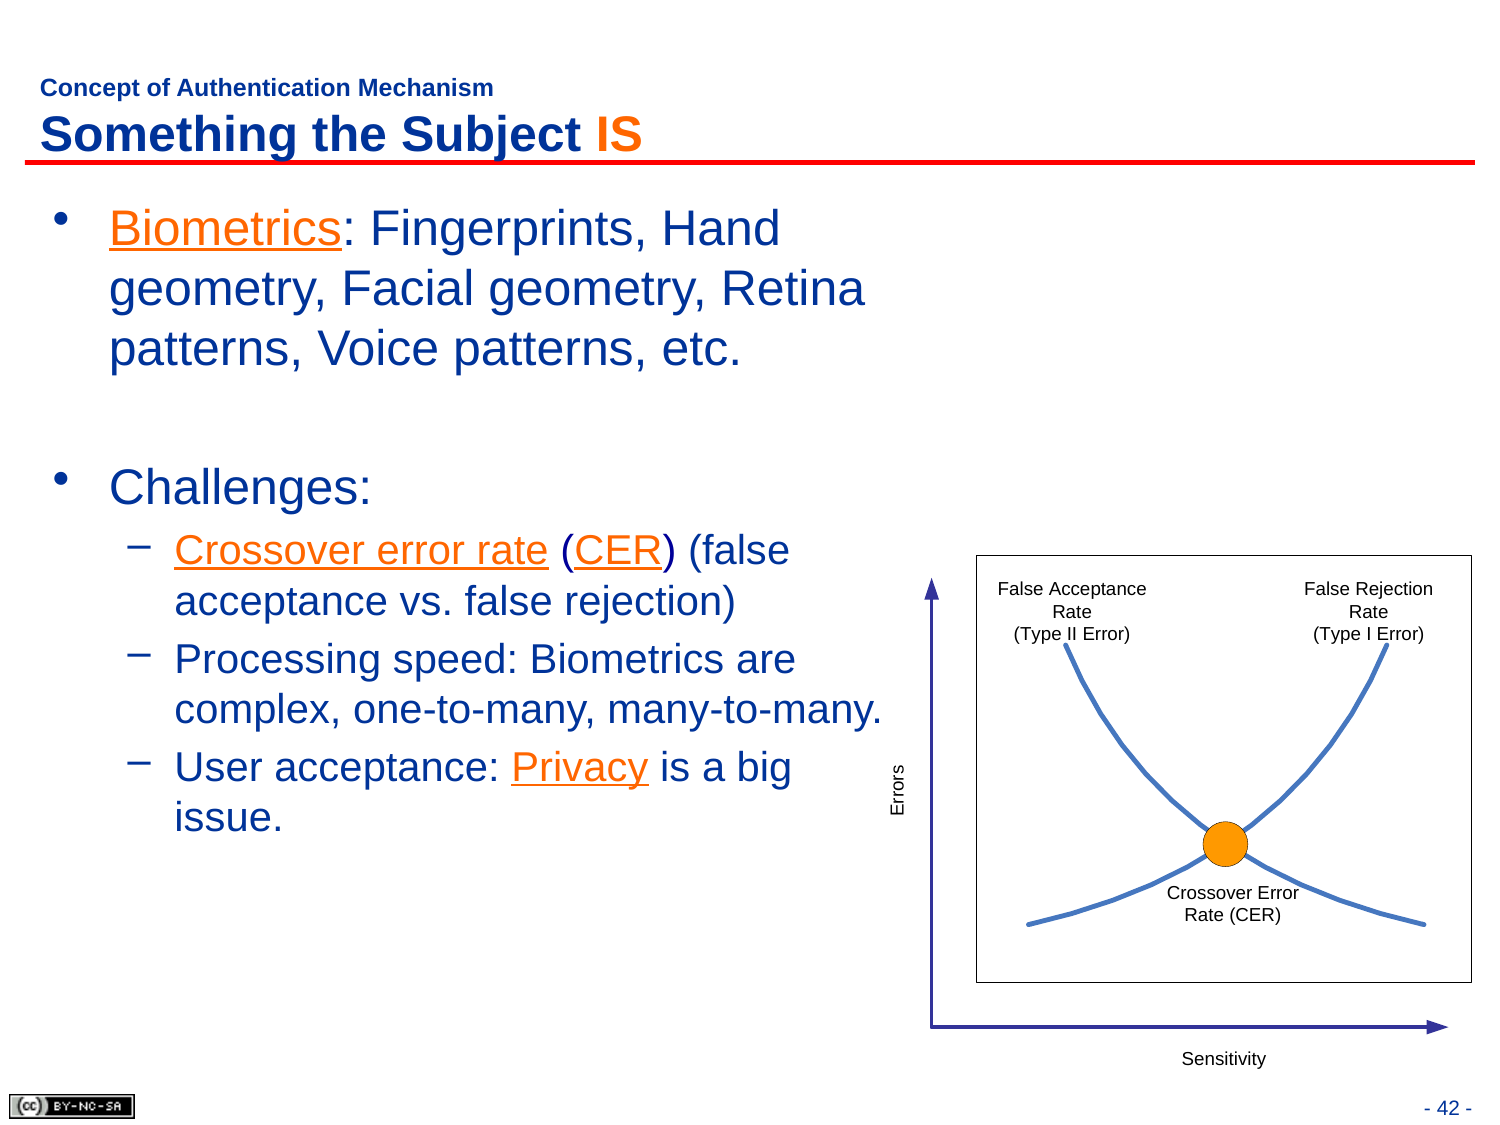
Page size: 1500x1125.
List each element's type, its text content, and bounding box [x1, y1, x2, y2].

picture [9, 1094, 135, 1119]
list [882, 552, 1474, 1076]
title Concept of Authentication Mechanism Something the Subject IS [24, 0, 1476, 169]
slide_number - 42 - [1287, 1087, 1488, 1125]
list Biometrics: Fingerprints, Hand geometry, Facial geometry, Retina patterns, Voice patterns, etc. Challenges: Crossover error rate (CER) (false acceptance vs. false rejection) Processing speed: Biometrics are complex, one-to-many, many-to-many. User acceptance: Privacy is a big issue. [37, 187, 926, 1038]
